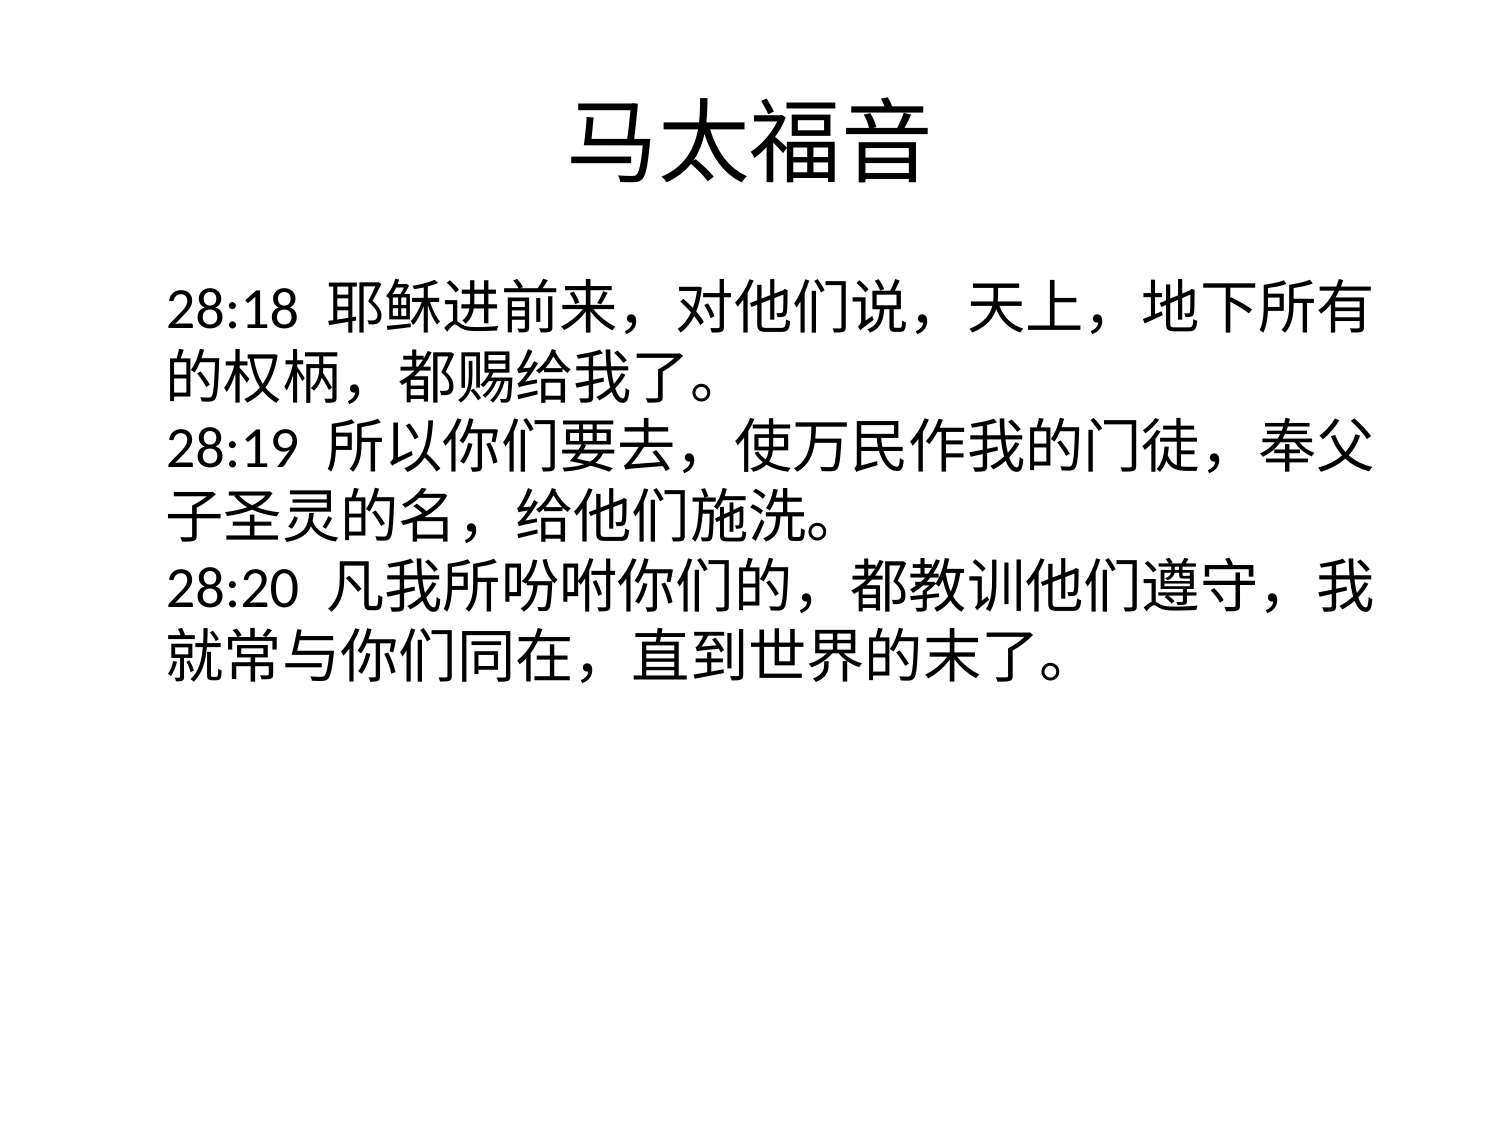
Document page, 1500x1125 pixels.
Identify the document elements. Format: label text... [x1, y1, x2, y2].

title 马太福音 [75, 45, 1425, 233]
list 28:18 耶稣进前来，对他们说，天上，地下所有的权柄，都赐给我了。 28:19 所以你们要去，使万民作我的门徒，奉父子圣灵的名，给他们施洗。 28:20 凡我所吩咐你们的，都教训他们遵守，我就常与你们同在，直到世界的末了。 [150, 262, 1397, 1005]
